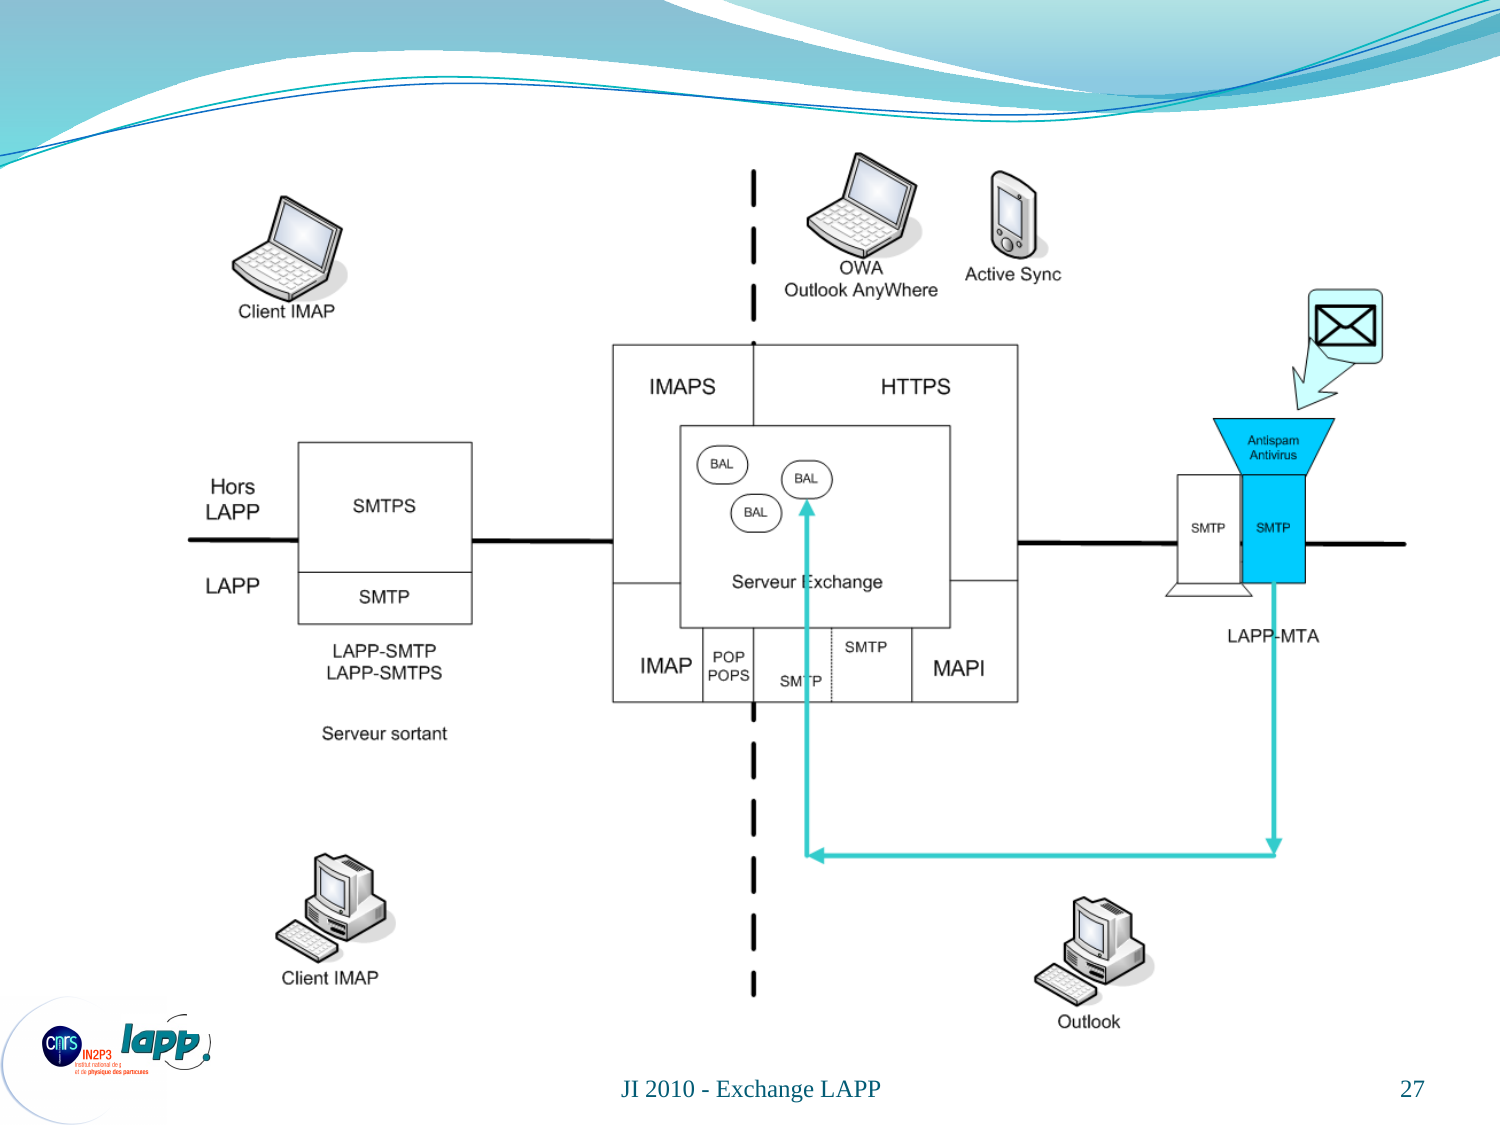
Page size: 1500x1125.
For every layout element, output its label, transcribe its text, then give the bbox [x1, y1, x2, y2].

picture [187, 152, 1407, 1035]
footer JI 2010 - Exchange LAPP [621, 1047, 914, 1103]
picture [0, 996, 211, 1125]
slide_number 27 [1299, 1042, 1425, 1103]
